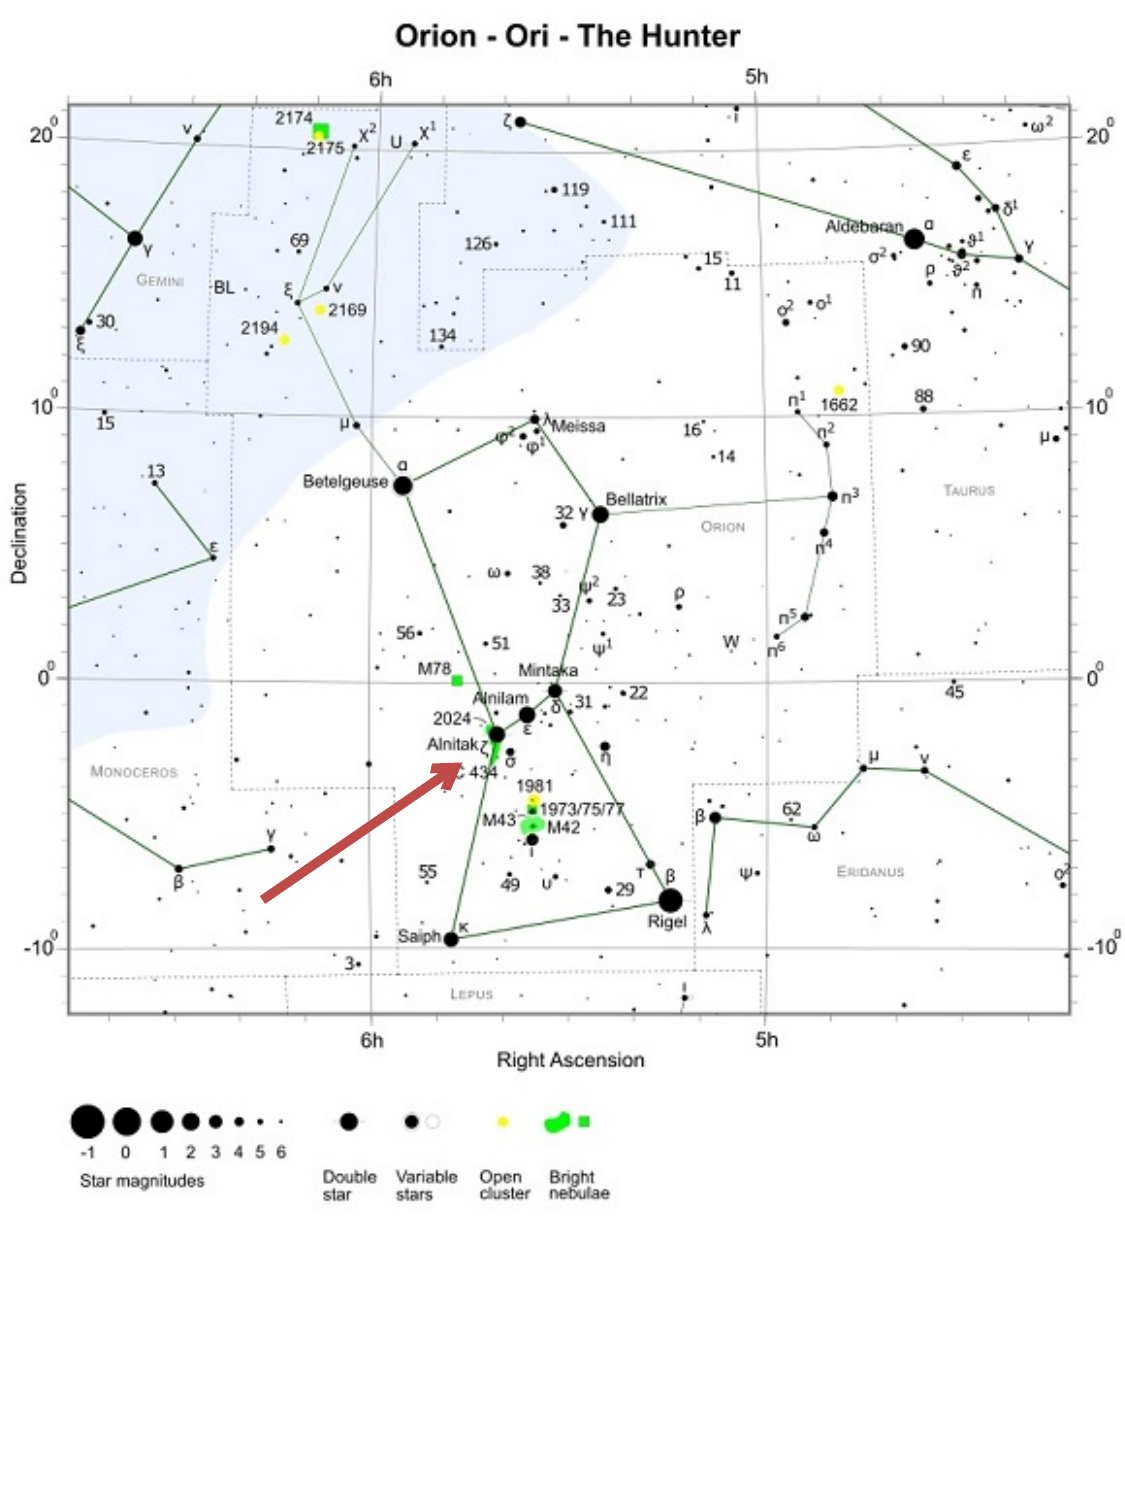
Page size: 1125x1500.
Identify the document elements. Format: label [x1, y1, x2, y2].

picture [0, 0, 1125, 1211]
text_box [262, 762, 463, 901]
